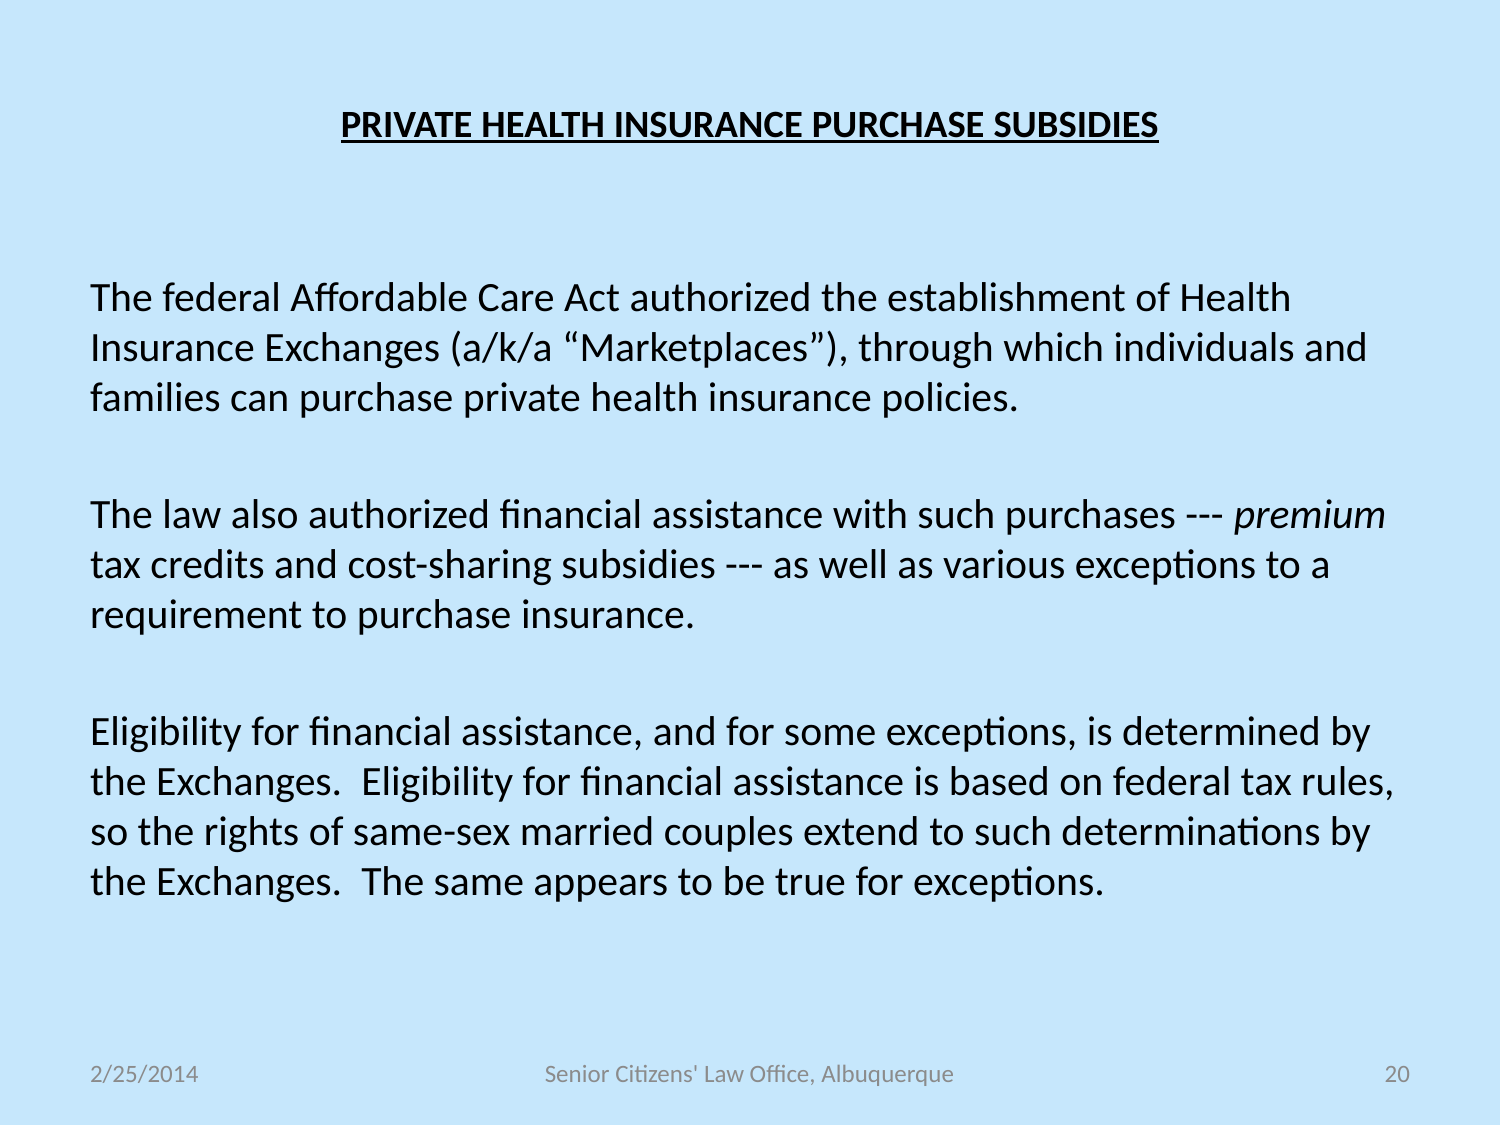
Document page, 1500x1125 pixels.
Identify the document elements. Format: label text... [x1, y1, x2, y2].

list The federal Affordable Care Act authorized the establishment of Health Insurance Exchanges (a/k/a “Marketplaces”), through which individuals and families can purchase private health insurance policies. The law also authorized financial assistance with such purchases --- premium tax credits and cost-sharing subsidies --- as well as various exceptions to a requirement to purchase insurance. Eligibility for financial assistance, and for some exceptions, is determined by the Exchanges. Eligibility for financial assistance is based on federal tax rules, so the rights of same-sex married couples extend to such determinations by the Exchanges. The same appears to be true for exceptions. [75, 262, 1425, 1005]
slide_number 20 [1074, 1042, 1425, 1103]
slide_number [75, 1042, 425, 1103]
title PRIVATE HEALTH INSURANCE PURCHASE SUBSIDIES [75, 45, 1425, 200]
footer Senior Citizens' Law Office, Albuquerque [512, 1042, 988, 1103]
